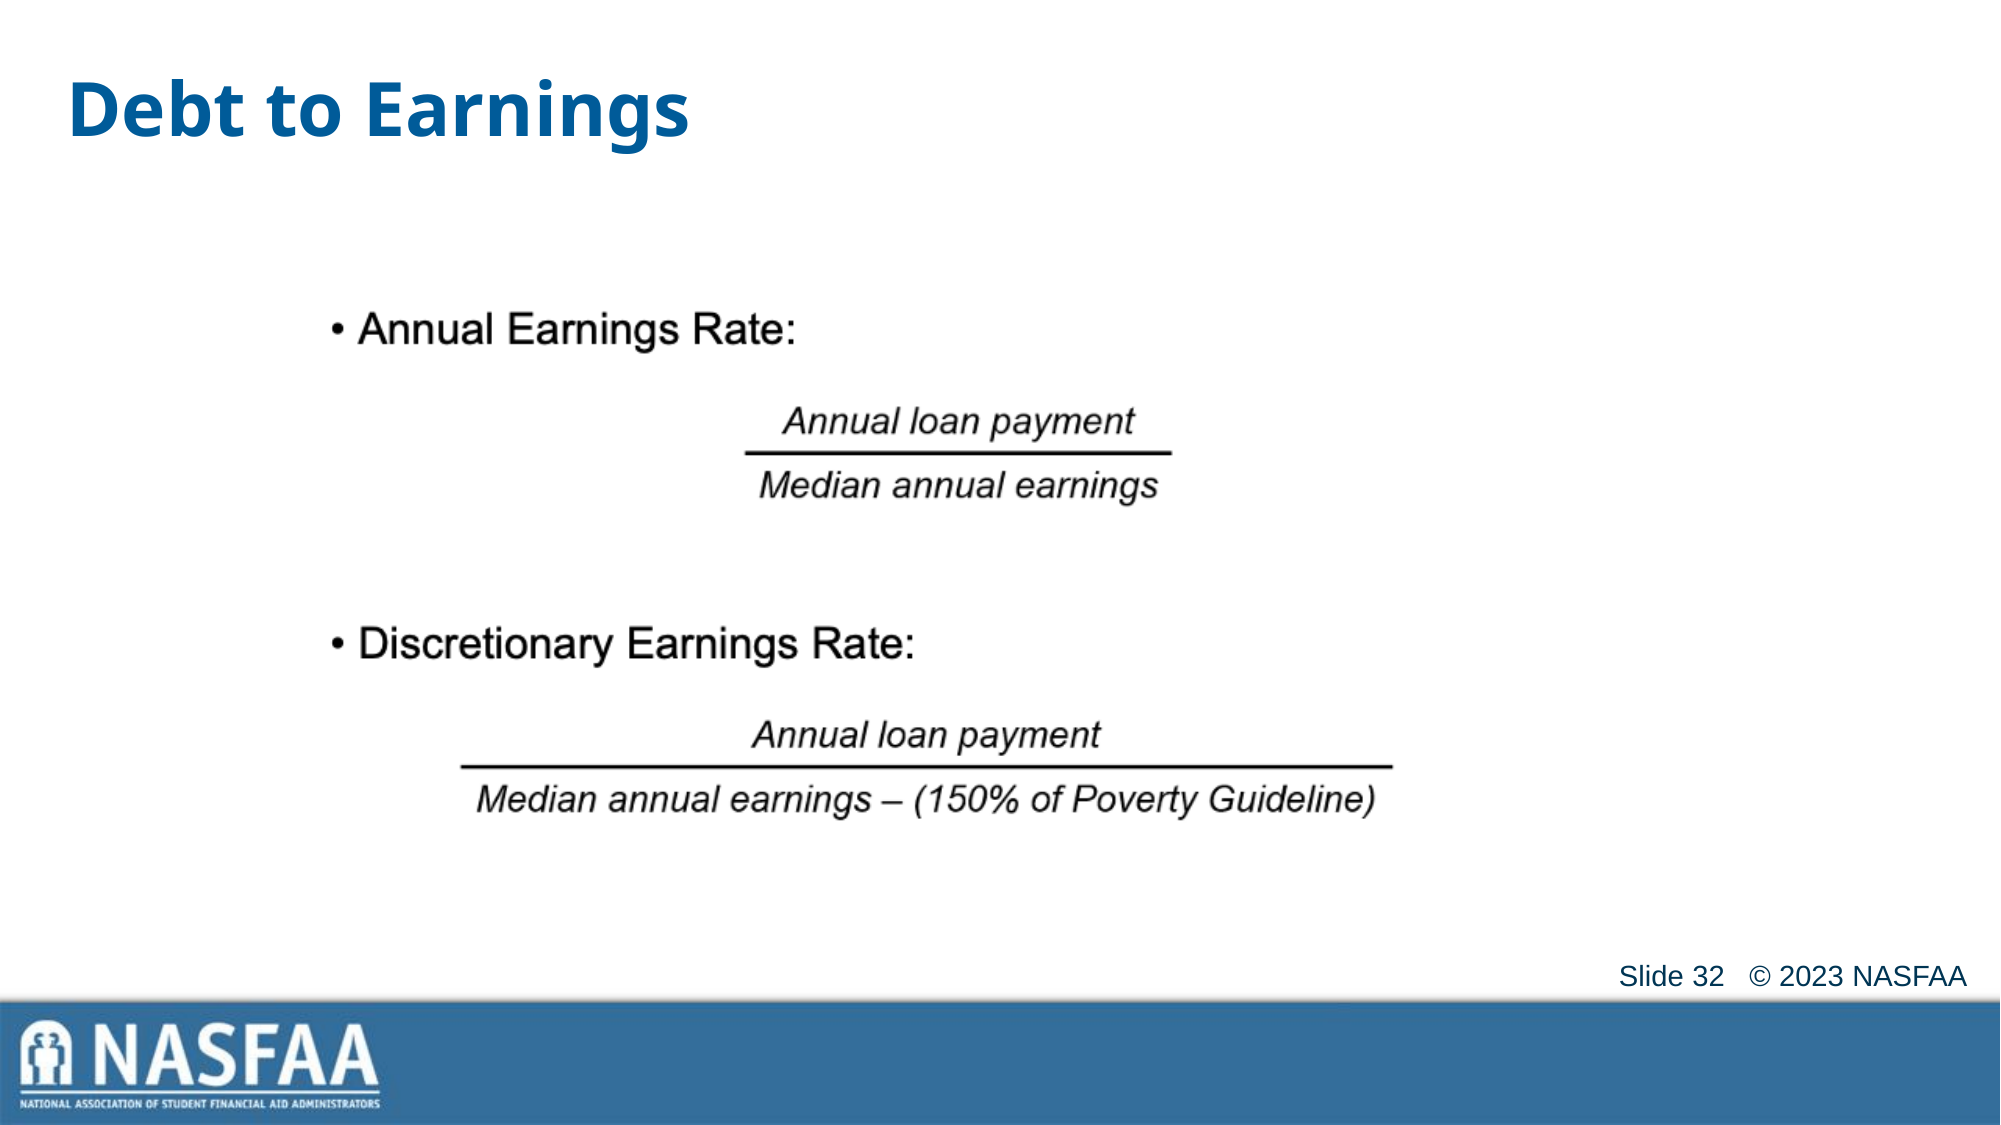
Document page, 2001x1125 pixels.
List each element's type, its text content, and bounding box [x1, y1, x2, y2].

picture [0, 0, 2000, 1125]
title Debt to Earnings [51, 3, 1949, 221]
